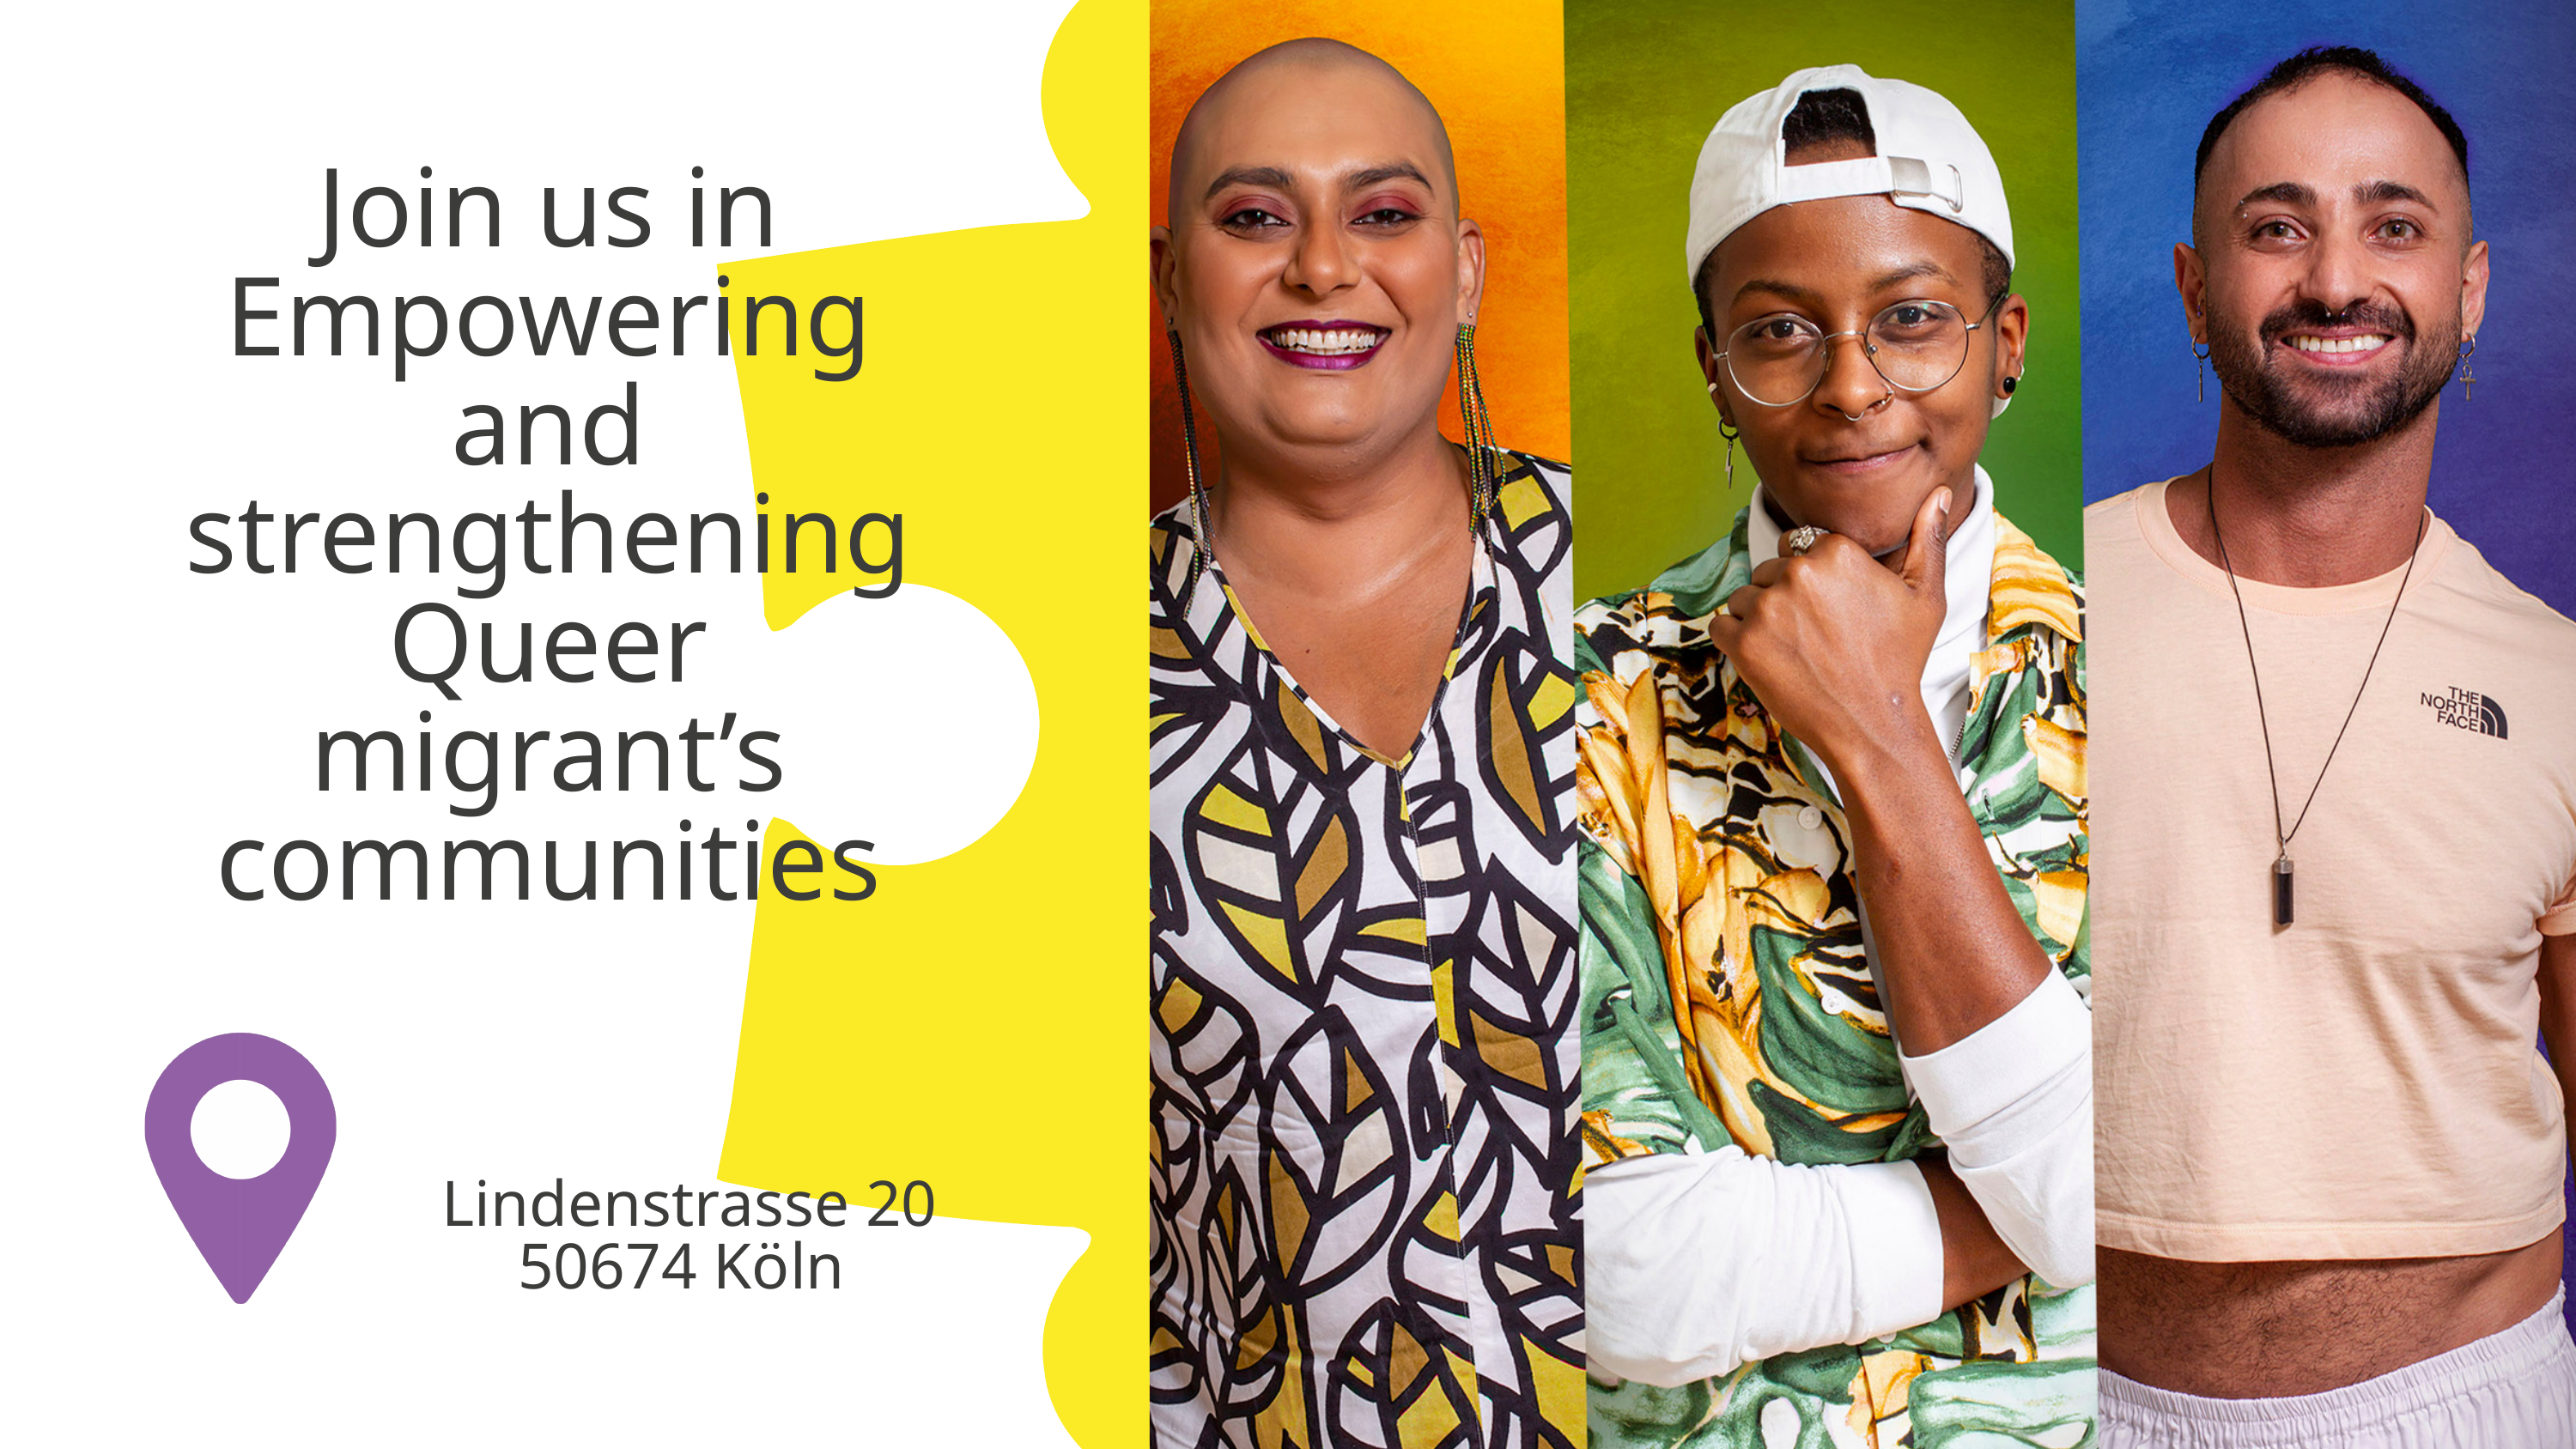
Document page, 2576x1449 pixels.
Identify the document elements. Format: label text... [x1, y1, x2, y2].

text_box Join us in Empowering and strengthening Queer migrant’s communities [144, 159, 953, 922]
text_box [1149, 0, 2576, 1449]
text_box [144, 1033, 337, 1304]
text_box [410, 252, 1966, 1197]
text_box Lindenstrasse 20 50674 Köln [357, 1175, 1022, 1301]
